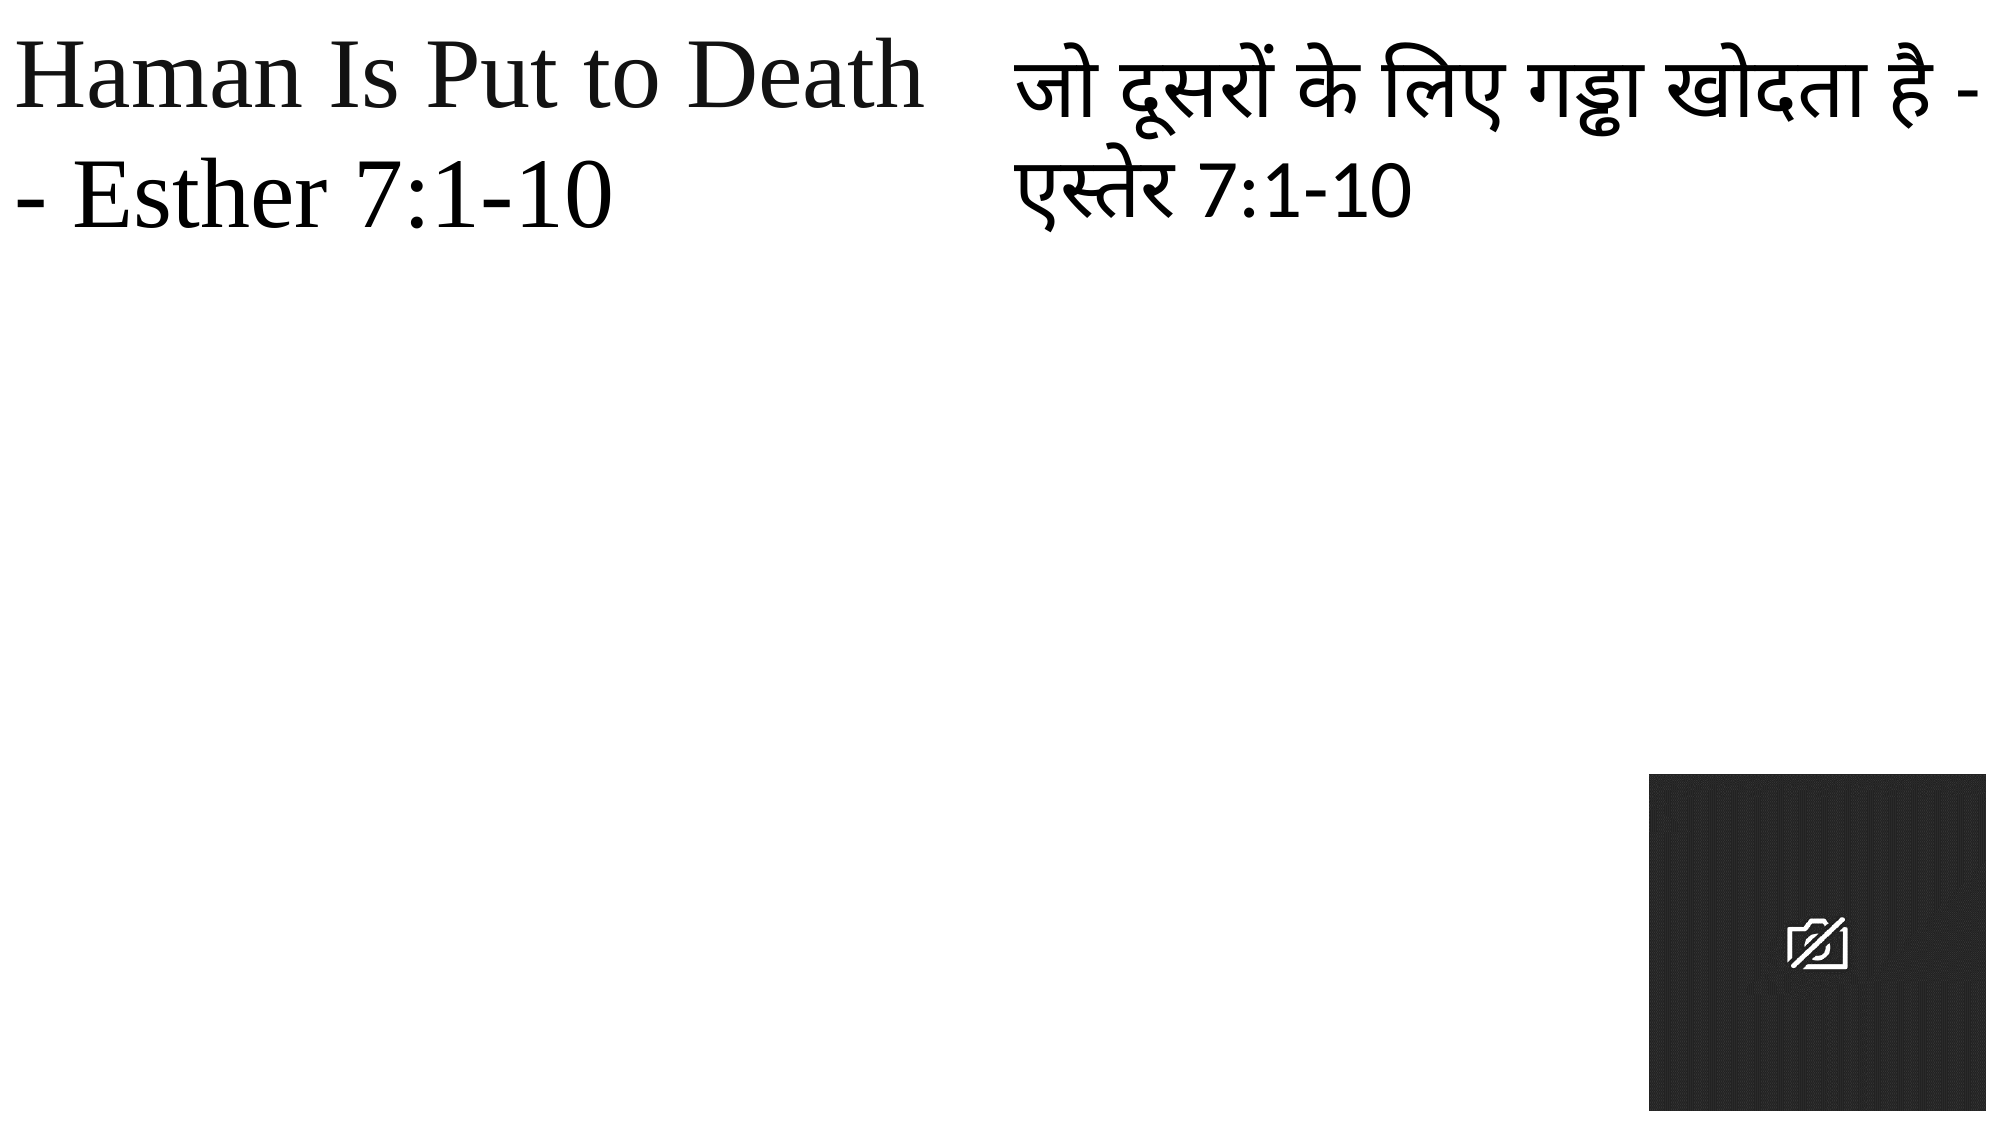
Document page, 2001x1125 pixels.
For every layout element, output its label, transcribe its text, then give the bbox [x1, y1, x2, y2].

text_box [1648, 773, 1987, 1112]
text_box जो दूसरों के लिए गड्ढा खोदता है - एस्तेर 7:1-10 [999, 27, 2000, 1104]
text_box Haman Is Put to Death - Esther 7:1-10 [0, 0, 981, 1125]
